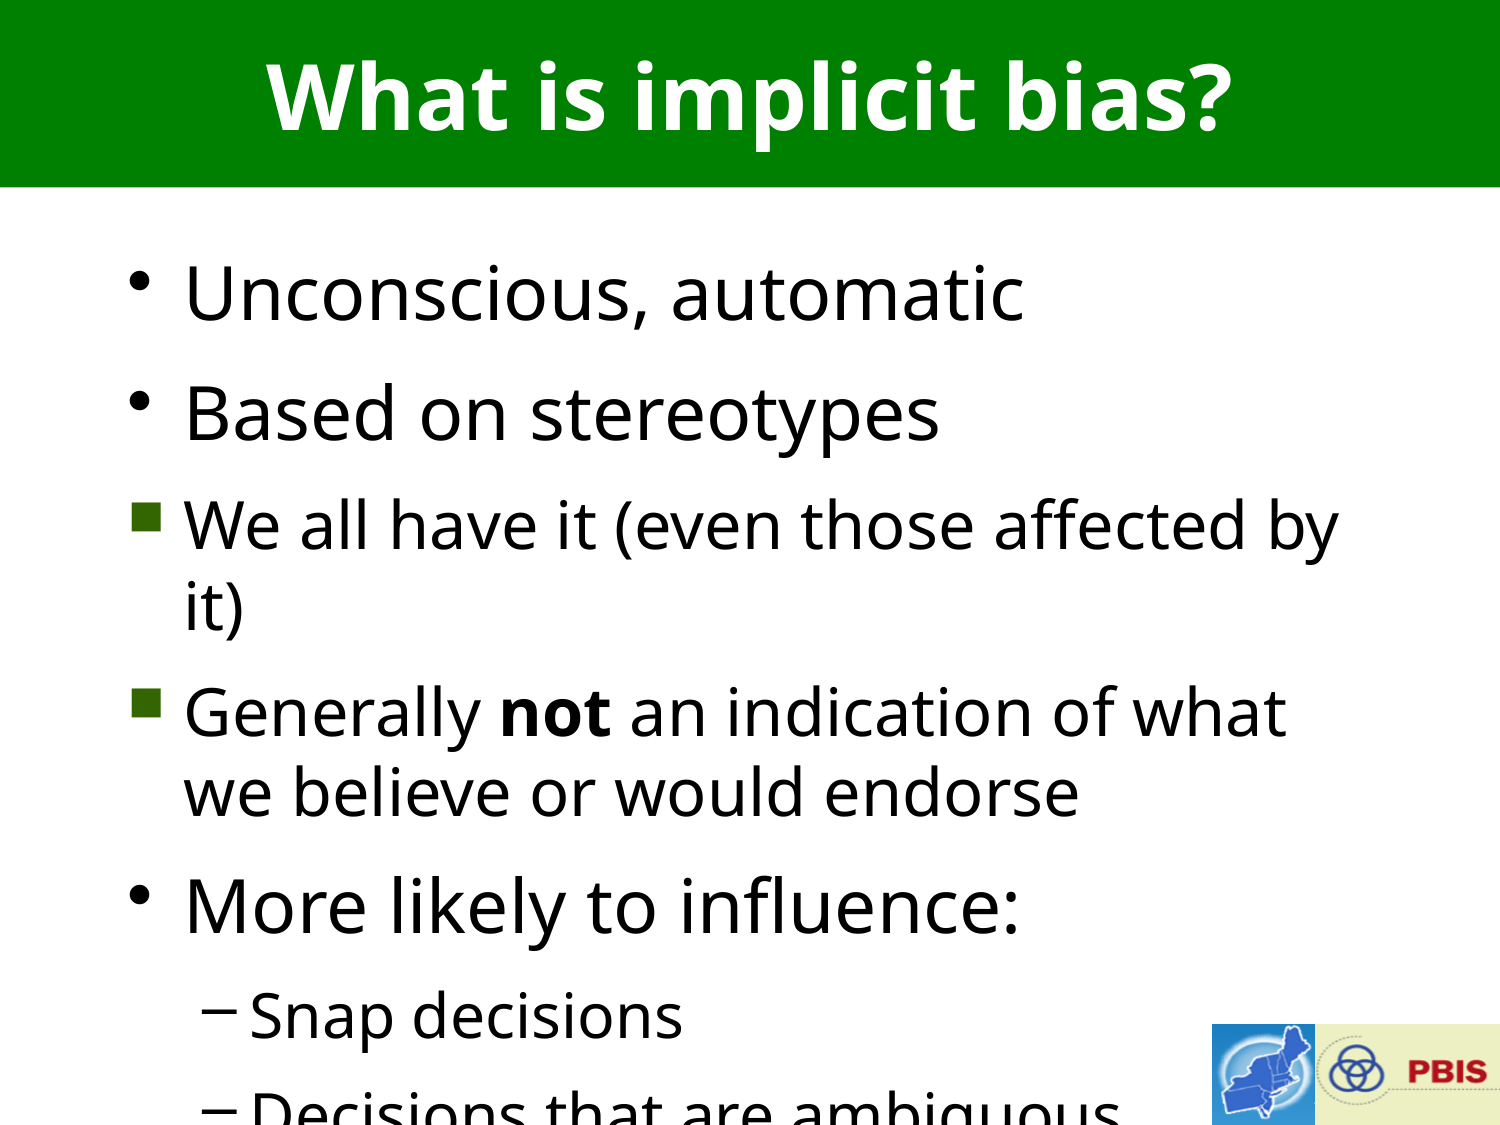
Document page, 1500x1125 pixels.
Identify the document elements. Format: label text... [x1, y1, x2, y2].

list Unconscious, automatic Based on stereotypes We all have it (even those affected by it) Generally not an indication of what we believe or would endorse More likely to influence: Snap decisions Decisions that are ambiguous [112, 237, 1388, 1001]
title What is implicit bias? [0, 0, 1500, 188]
picture [1212, 1024, 1500, 1125]
